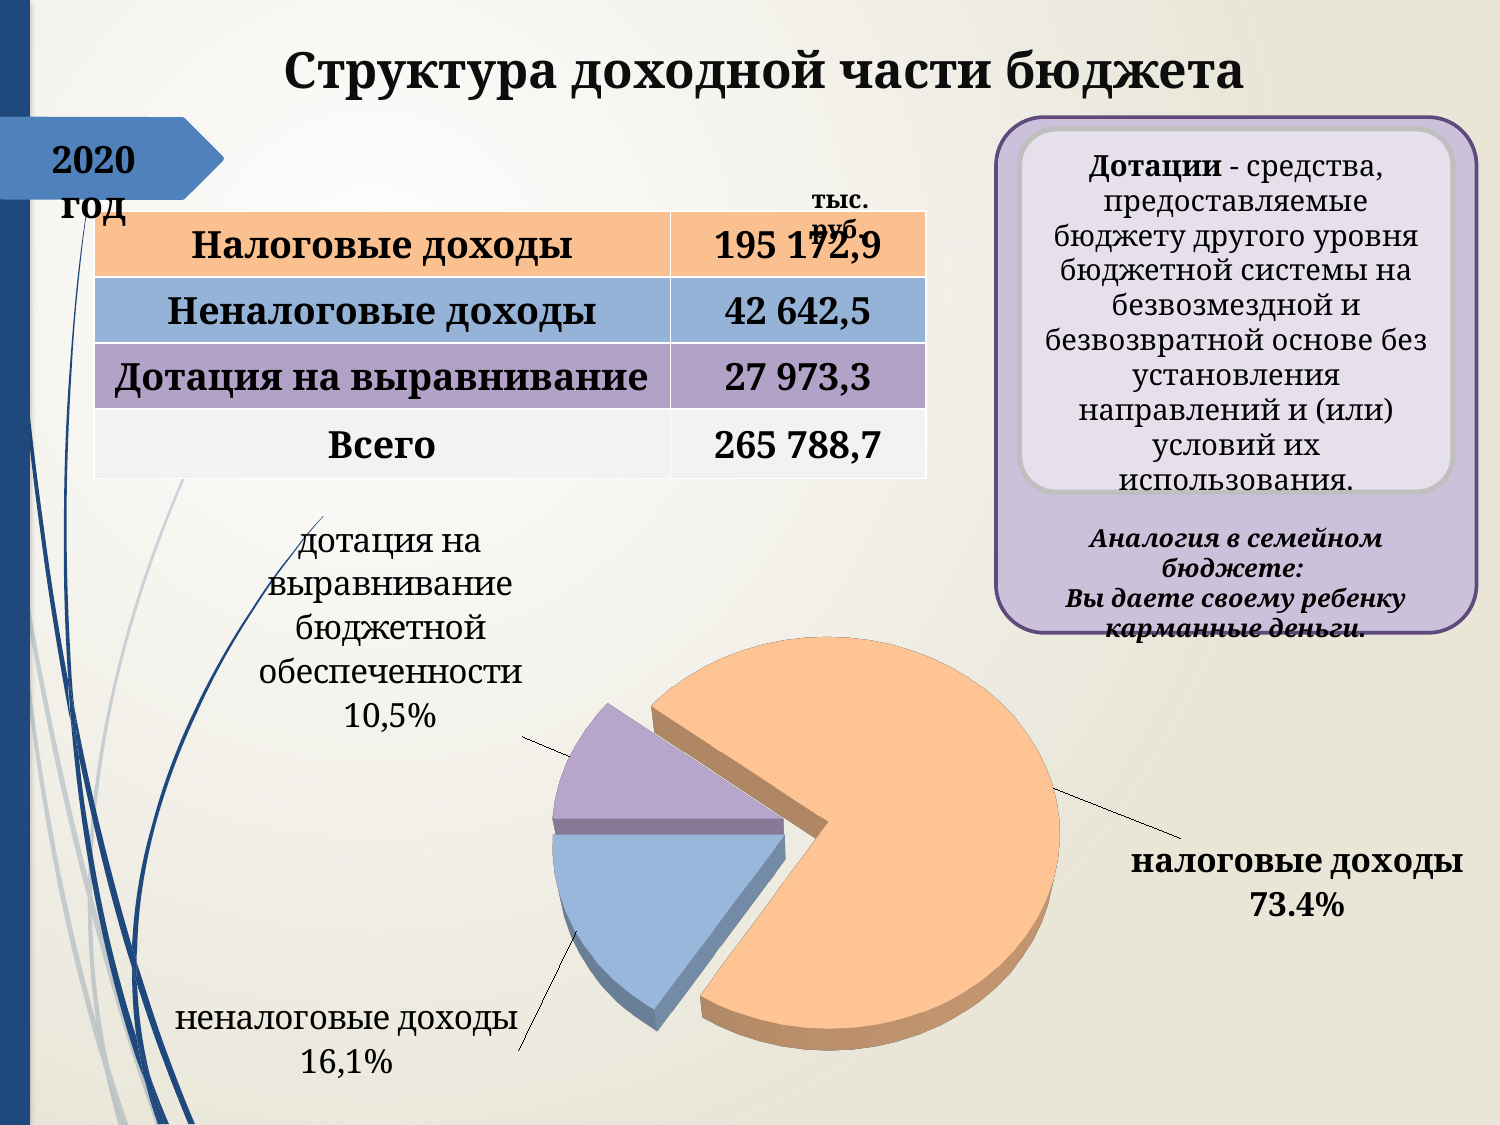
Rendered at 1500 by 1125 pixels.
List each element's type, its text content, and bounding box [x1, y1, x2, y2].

text_box 2020 год [0, 128, 188, 234]
text_box [995, 117, 1477, 609]
table_header Налоговые доходы [95, 212, 670, 276]
title Структура доходной части бюджета [111, 30, 1418, 114]
table_cell Неналоговые доходы [95, 278, 670, 342]
table_cell 27 973,3 [671, 344, 925, 408]
chart [0, 515, 1465, 1084]
table_cell Всего [95, 410, 670, 478]
text_box Дотации - средства, предоставляемые бюджету другого уровня бюджетной системы на безвозмездной и безвозвратной основе без установления направлений и (или) условий их использования. [1015, 124, 1457, 497]
text_box тыс. руб. [796, 175, 938, 251]
table_cell 42 642,5 [671, 278, 925, 342]
table_cell Дотация на выравнивание [95, 344, 670, 408]
table_cell 265 788,7 [671, 410, 925, 478]
table_header 195 172,9 [671, 212, 925, 276]
